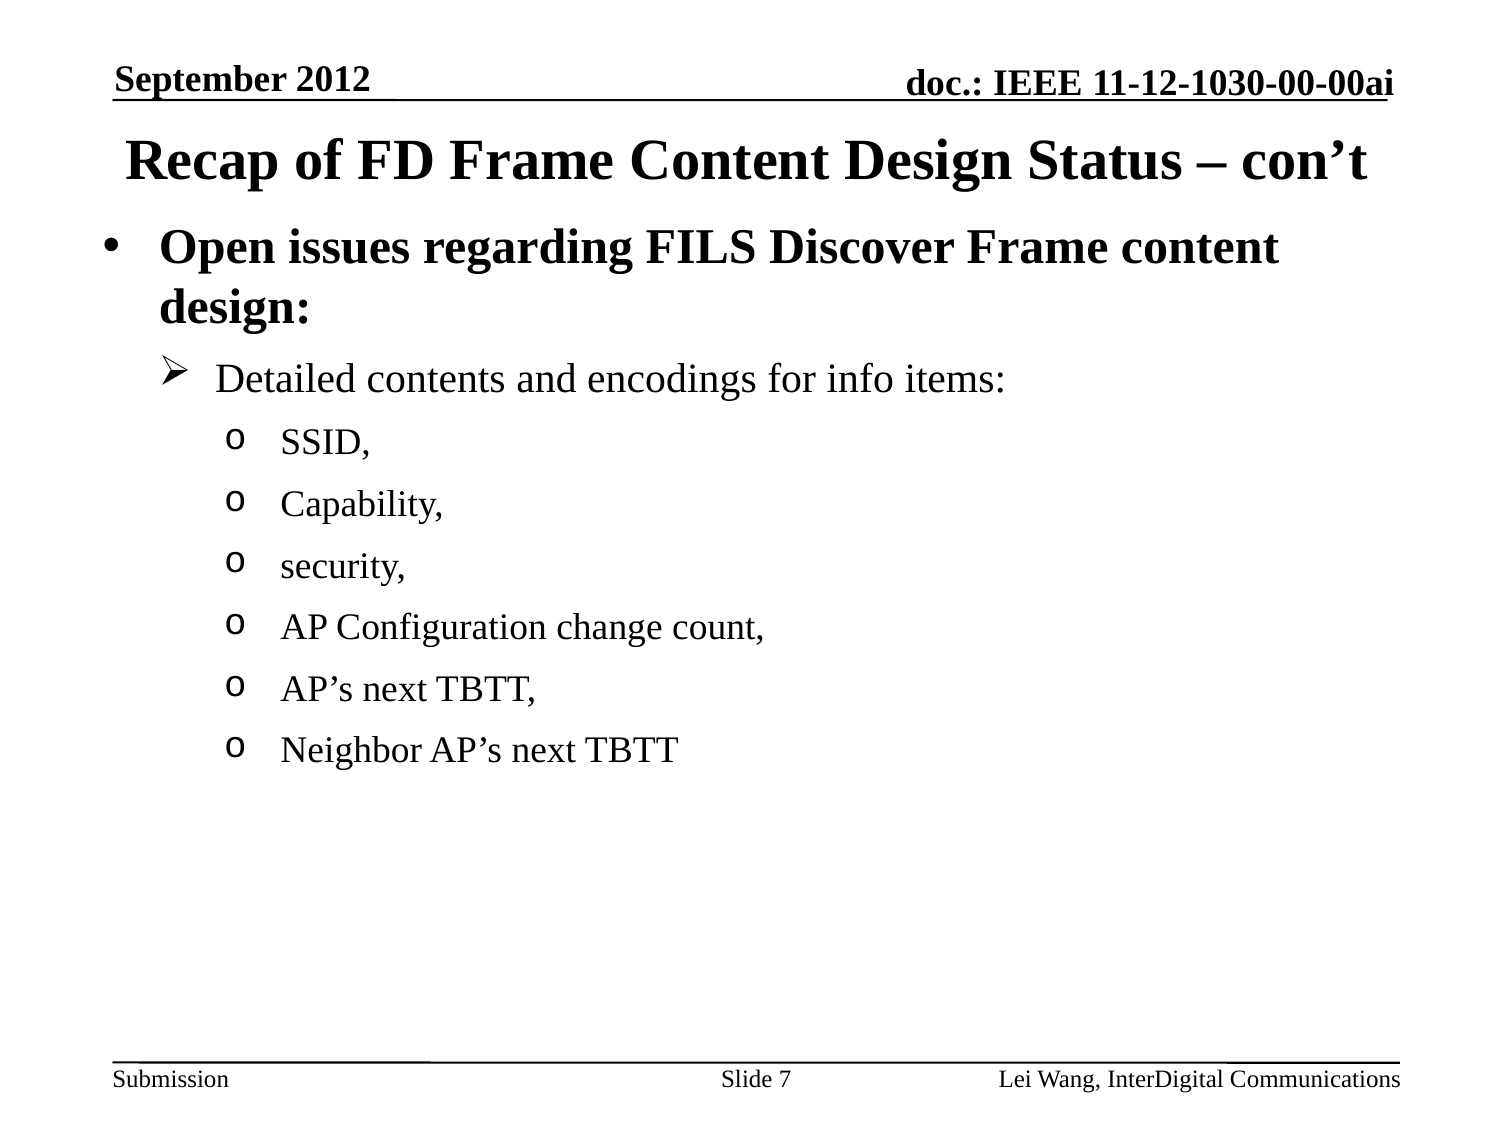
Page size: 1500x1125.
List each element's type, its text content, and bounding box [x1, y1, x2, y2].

slide_number Slide 7 [712, 1061, 800, 1123]
footer Lei Wang, InterDigital Communications [878, 1061, 1402, 1093]
list Open issues regarding FILS Discover Frame content design: Detailed contents and encodings for info items: SSID, Capability, security, AP Configuration change count, AP’s next TBTT, Neighbor AP’s next TBTT [87, 206, 1363, 1032]
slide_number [114, 54, 423, 100]
title Recap of FD Frame Content Design Status – con’t [62, 112, 1432, 201]
